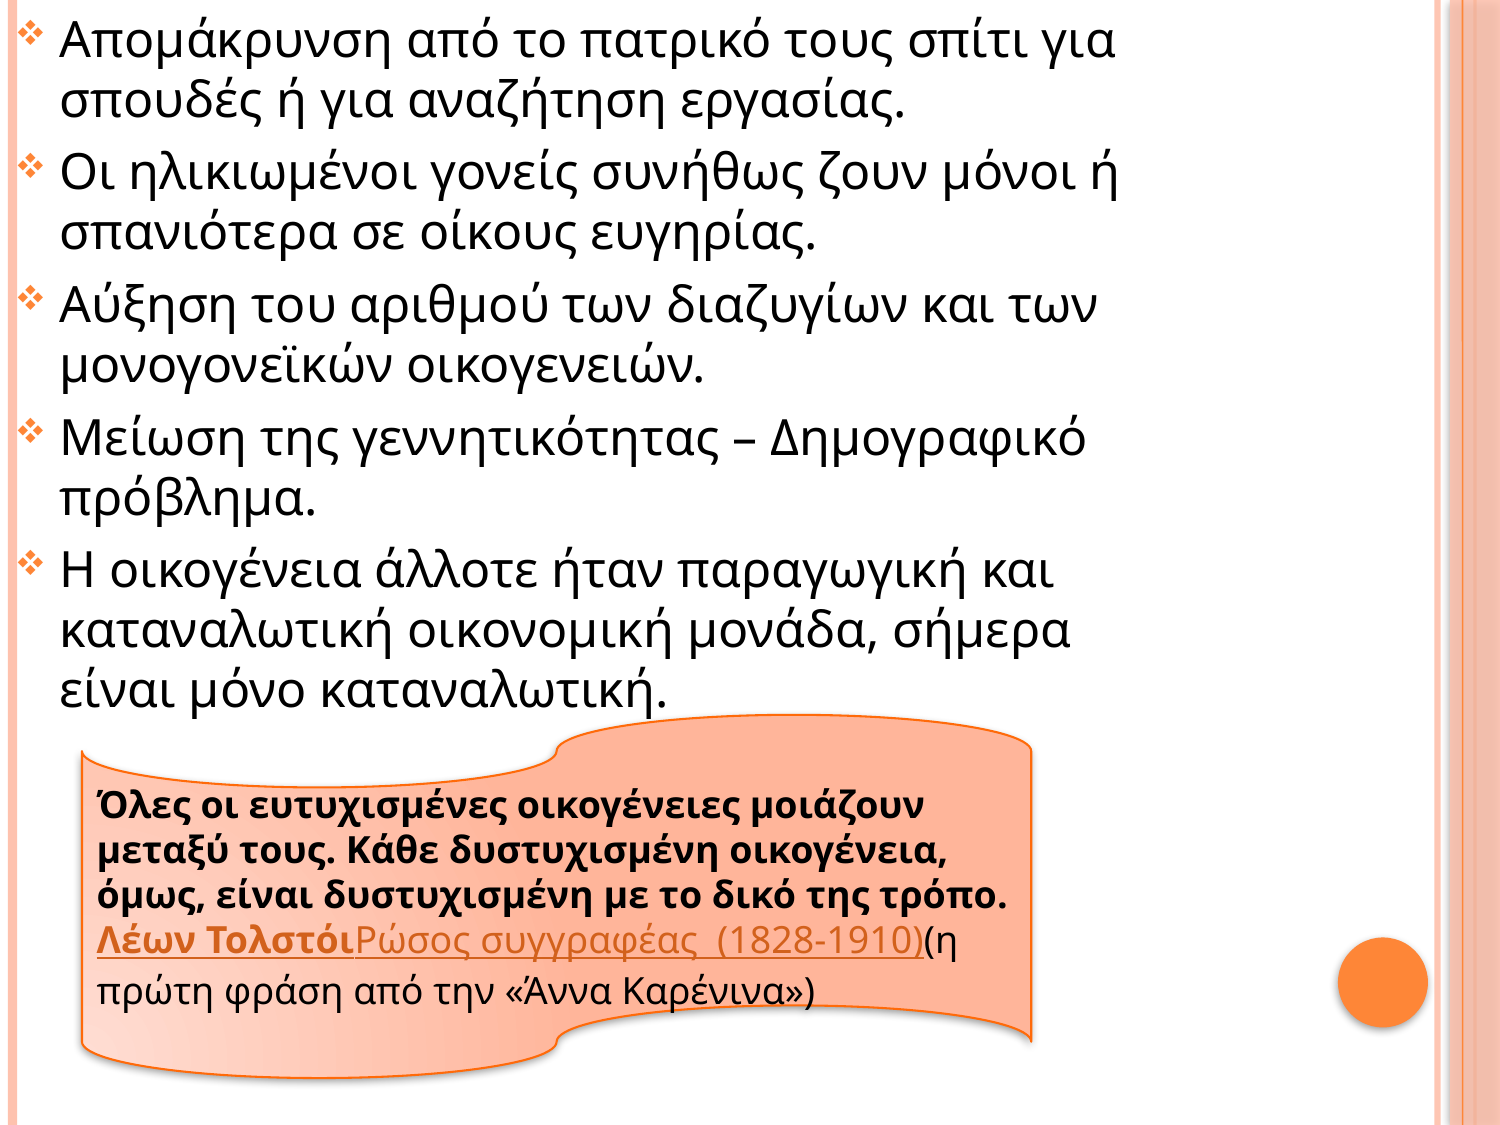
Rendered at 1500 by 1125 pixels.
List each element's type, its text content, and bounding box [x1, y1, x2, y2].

text_box Όλες οι ευτυχισμένες οικογένειες μοιάζουν μεταξύ τους. Κάθε δυστυχισμένη οικογένεια, όμως, είναι δυστυχισμένη με το δικό της τρόπο. Λέων Τολστόι Ρώσος συγγραφέας (1828-1910) (η πρώτη φράση από την «Άννα Καρένινα») [80, 713, 1033, 1080]
list Απομάκρυνση από το πατρικό τους σπίτι για σπουδές ή για αναζήτηση εργασίας. Οι ηλικιωμένοι γονείς συνήθως ζουν μόνοι ή σπανιότερα σε οίκους ευγηρίας. Αύξηση του αριθμού των διαζυγίων και των μονογονεϊκών οικογενειών. Μείωση της γεννητικότητας – Δημογραφικό πρόβλημα. Η οικογένεια άλλοτε ήταν παραγωγική και καταναλωτική οικονομική μονάδα, σήμερα είναι μόνο καταναλωτική. [0, 0, 1196, 743]
